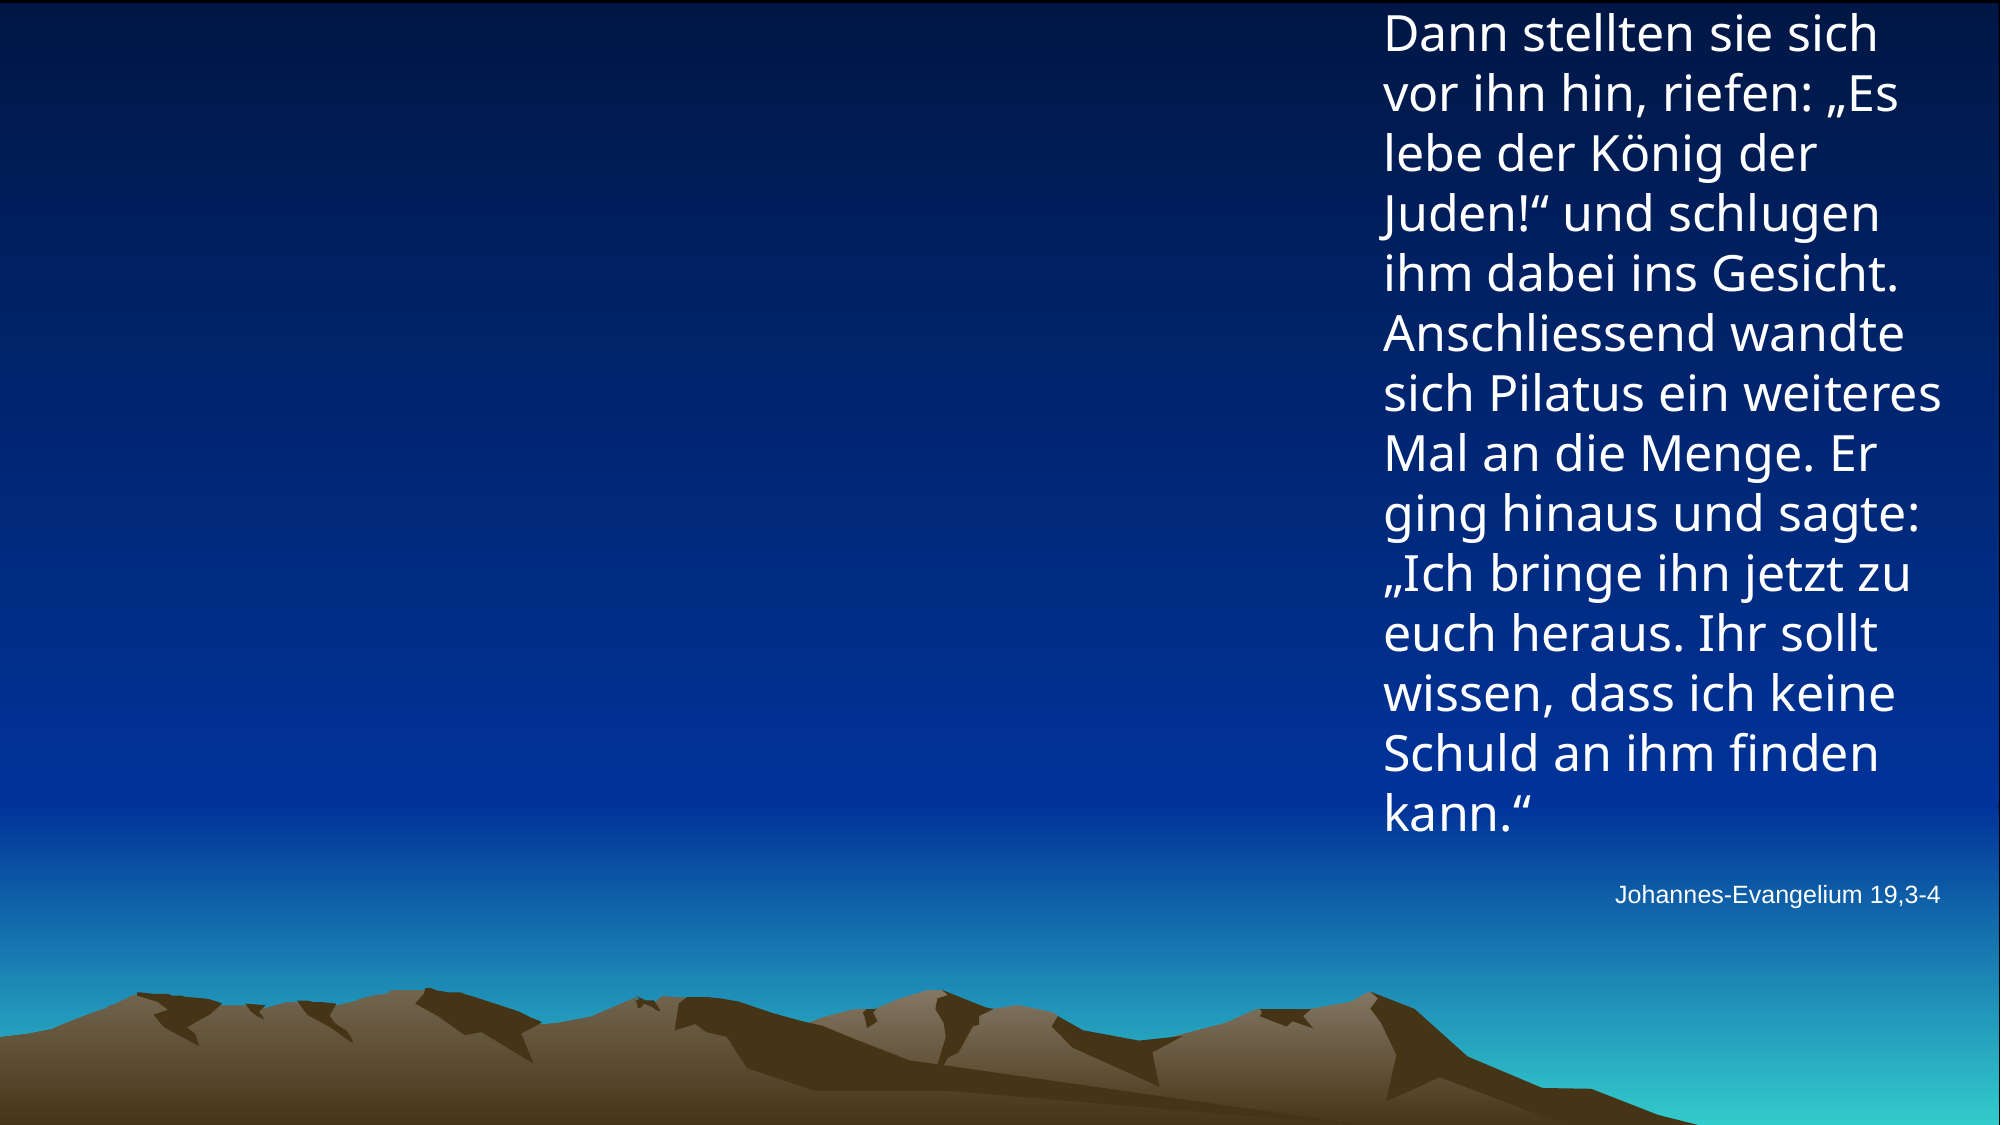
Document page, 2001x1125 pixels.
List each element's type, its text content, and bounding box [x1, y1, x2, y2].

title Dann stellten sie sich vor ihn hin, riefen: „Es lebe der König der Juden!“ und schlugen ihm dabei ins Gesicht. Anschliessend wandte sich Pilatus ein weiteres Mal an die Menge. Er ging hinaus und sagte: „Ich bringe ihn jetzt zu euch heraus. Ihr sollt wissen, dass ich keine Schuld an ihm finden kann.“ [1368, 0, 1971, 849]
subtitle Johannes-Evangelium 19,3-4 [1271, 871, 1957, 1125]
